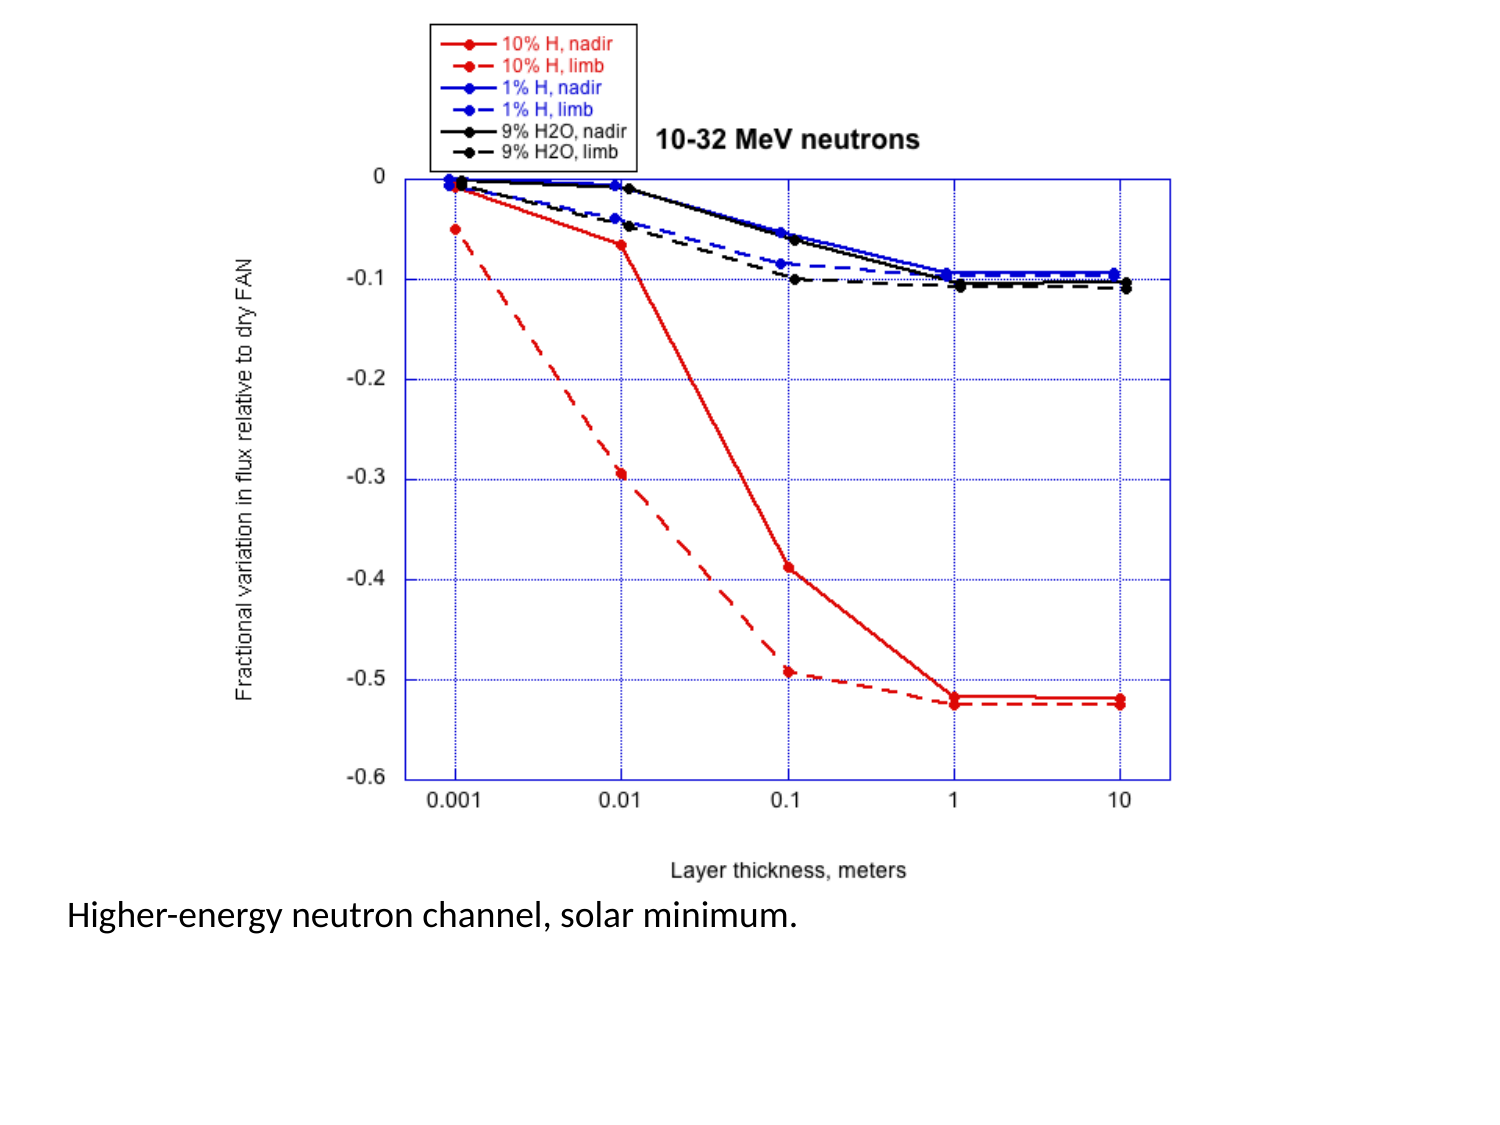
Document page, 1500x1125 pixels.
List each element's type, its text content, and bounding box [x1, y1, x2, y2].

text_box Higher-energy neutron channel, solar minimum. [52, 882, 1449, 943]
picture [175, 0, 1323, 900]
